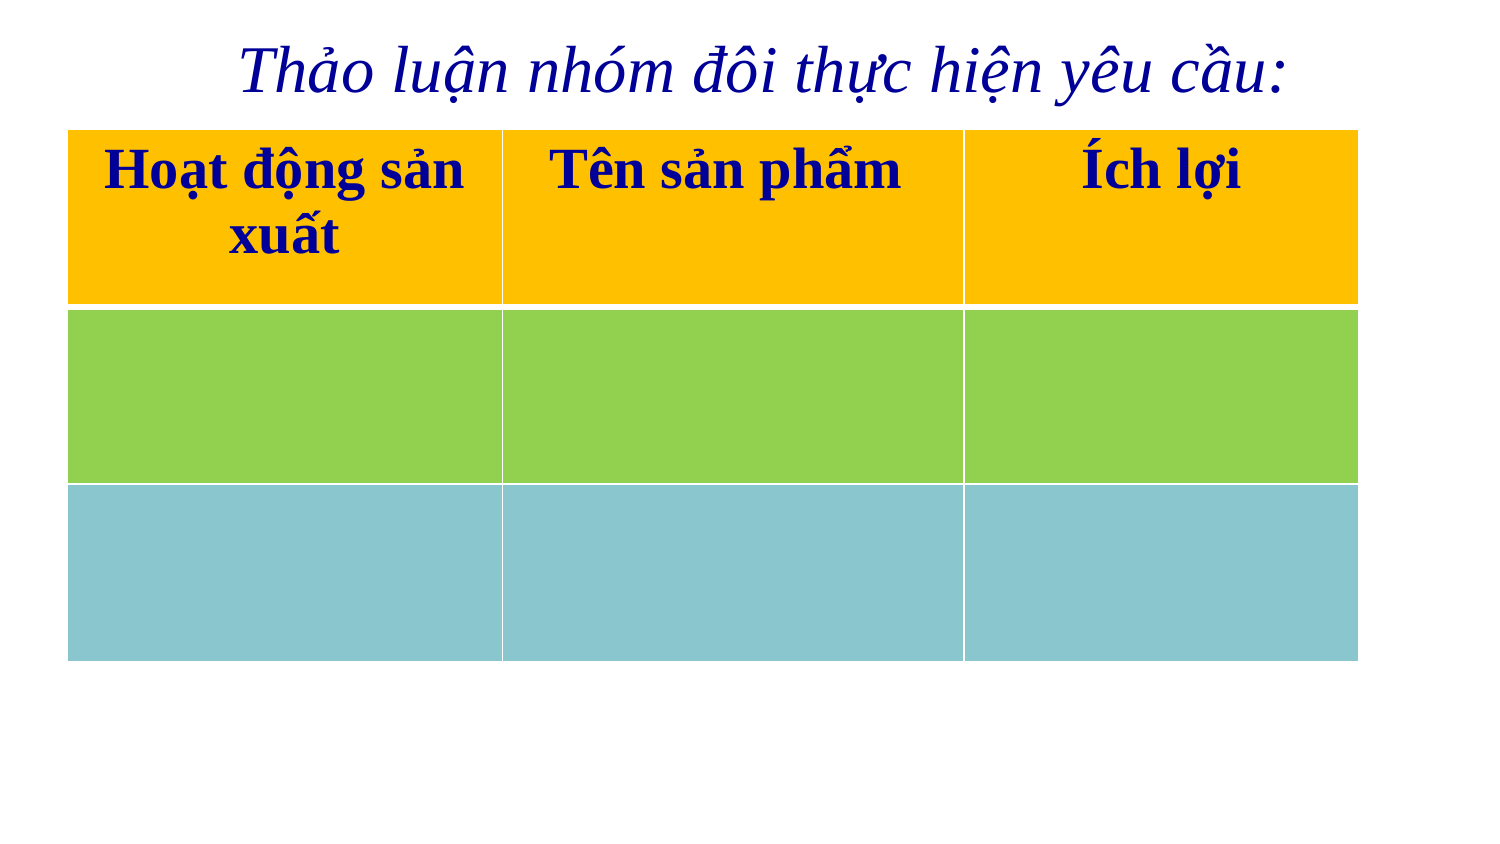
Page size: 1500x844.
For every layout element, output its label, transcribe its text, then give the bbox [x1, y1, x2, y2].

table_header Ích lợi [965, 130, 1358, 304]
text_box Thảo luận nhóm đôi thực hiện yêu cầu: [222, 18, 1323, 114]
table_cell [965, 310, 1358, 483]
table_cell [503, 485, 963, 661]
table_cell [503, 310, 963, 483]
table_cell [68, 310, 502, 483]
table_header Tên sản phẩm [503, 130, 963, 304]
table_cell [965, 485, 1358, 661]
table_cell [68, 485, 502, 661]
table_header Hoạt động sản xuất [68, 130, 502, 304]
